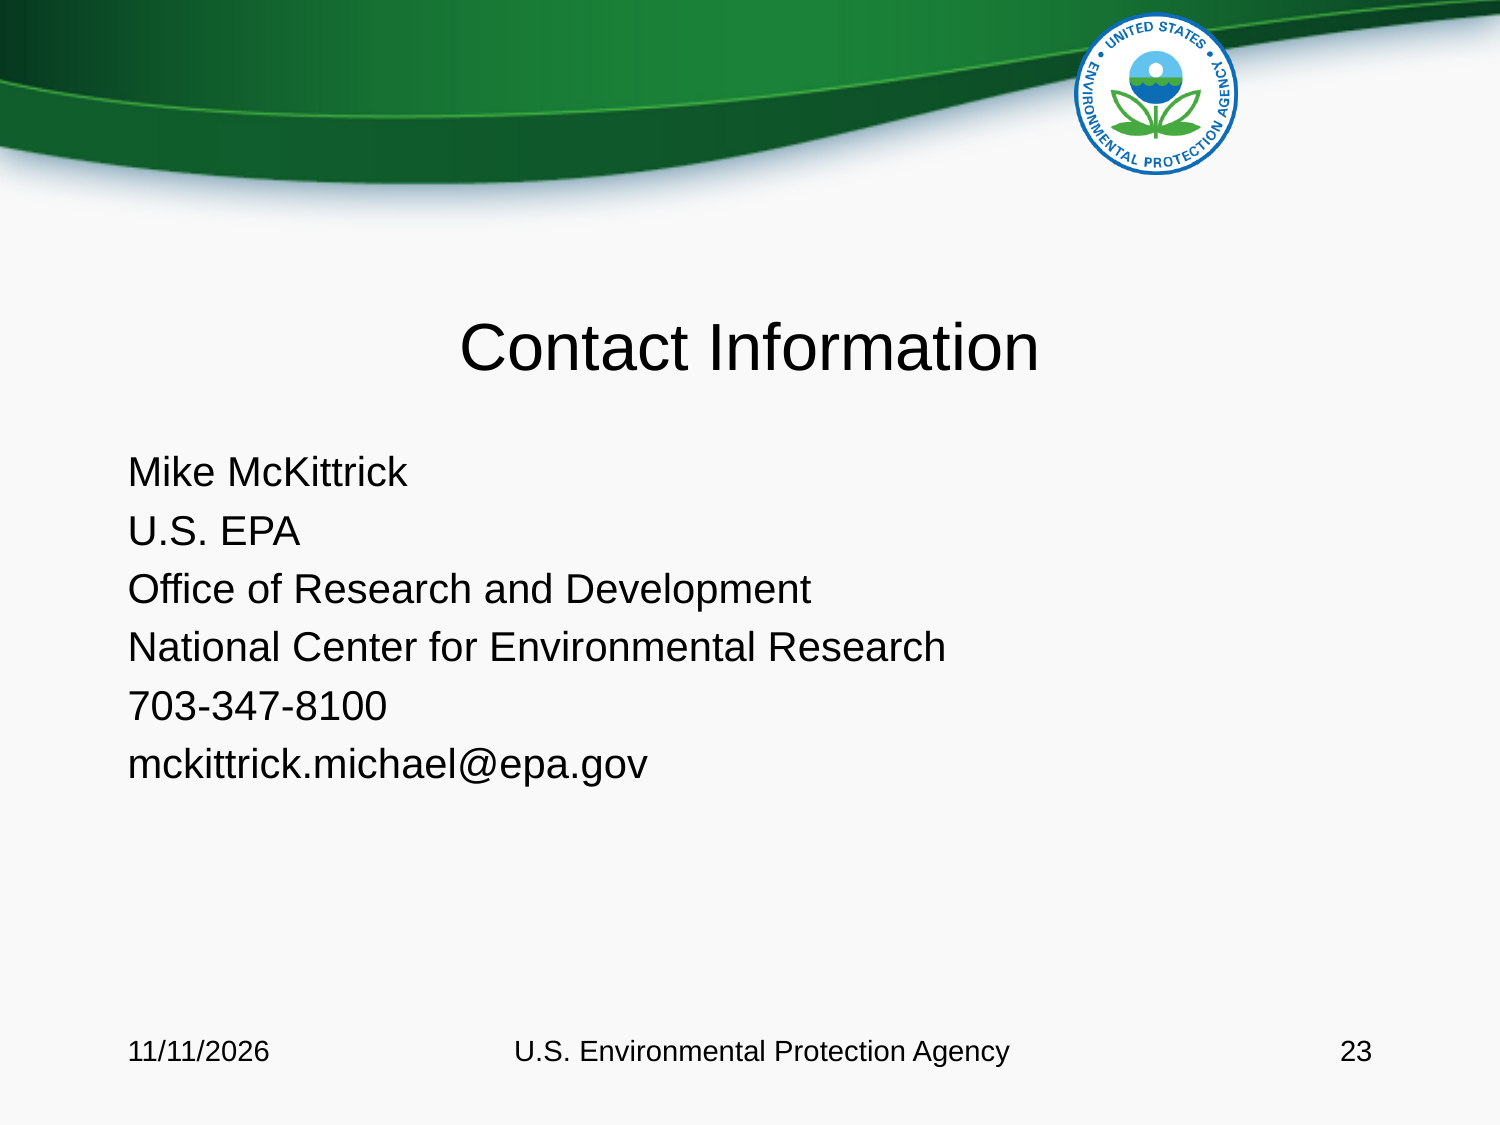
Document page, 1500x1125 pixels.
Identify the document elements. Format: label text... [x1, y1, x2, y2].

slide_number 23 [1074, 1024, 1388, 1101]
list Mike McKittrick U.S. EPA Office of Research and Development National Center for Environmental Research 703-347-8100 mckittrick.michael@epa.gov [112, 437, 1388, 1001]
footer U.S. Environmental Protection Agency [312, 1024, 1074, 1101]
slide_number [112, 1024, 312, 1101]
picture [0, 0, 1500, 1125]
title Contact Information [124, 262, 1376, 426]
